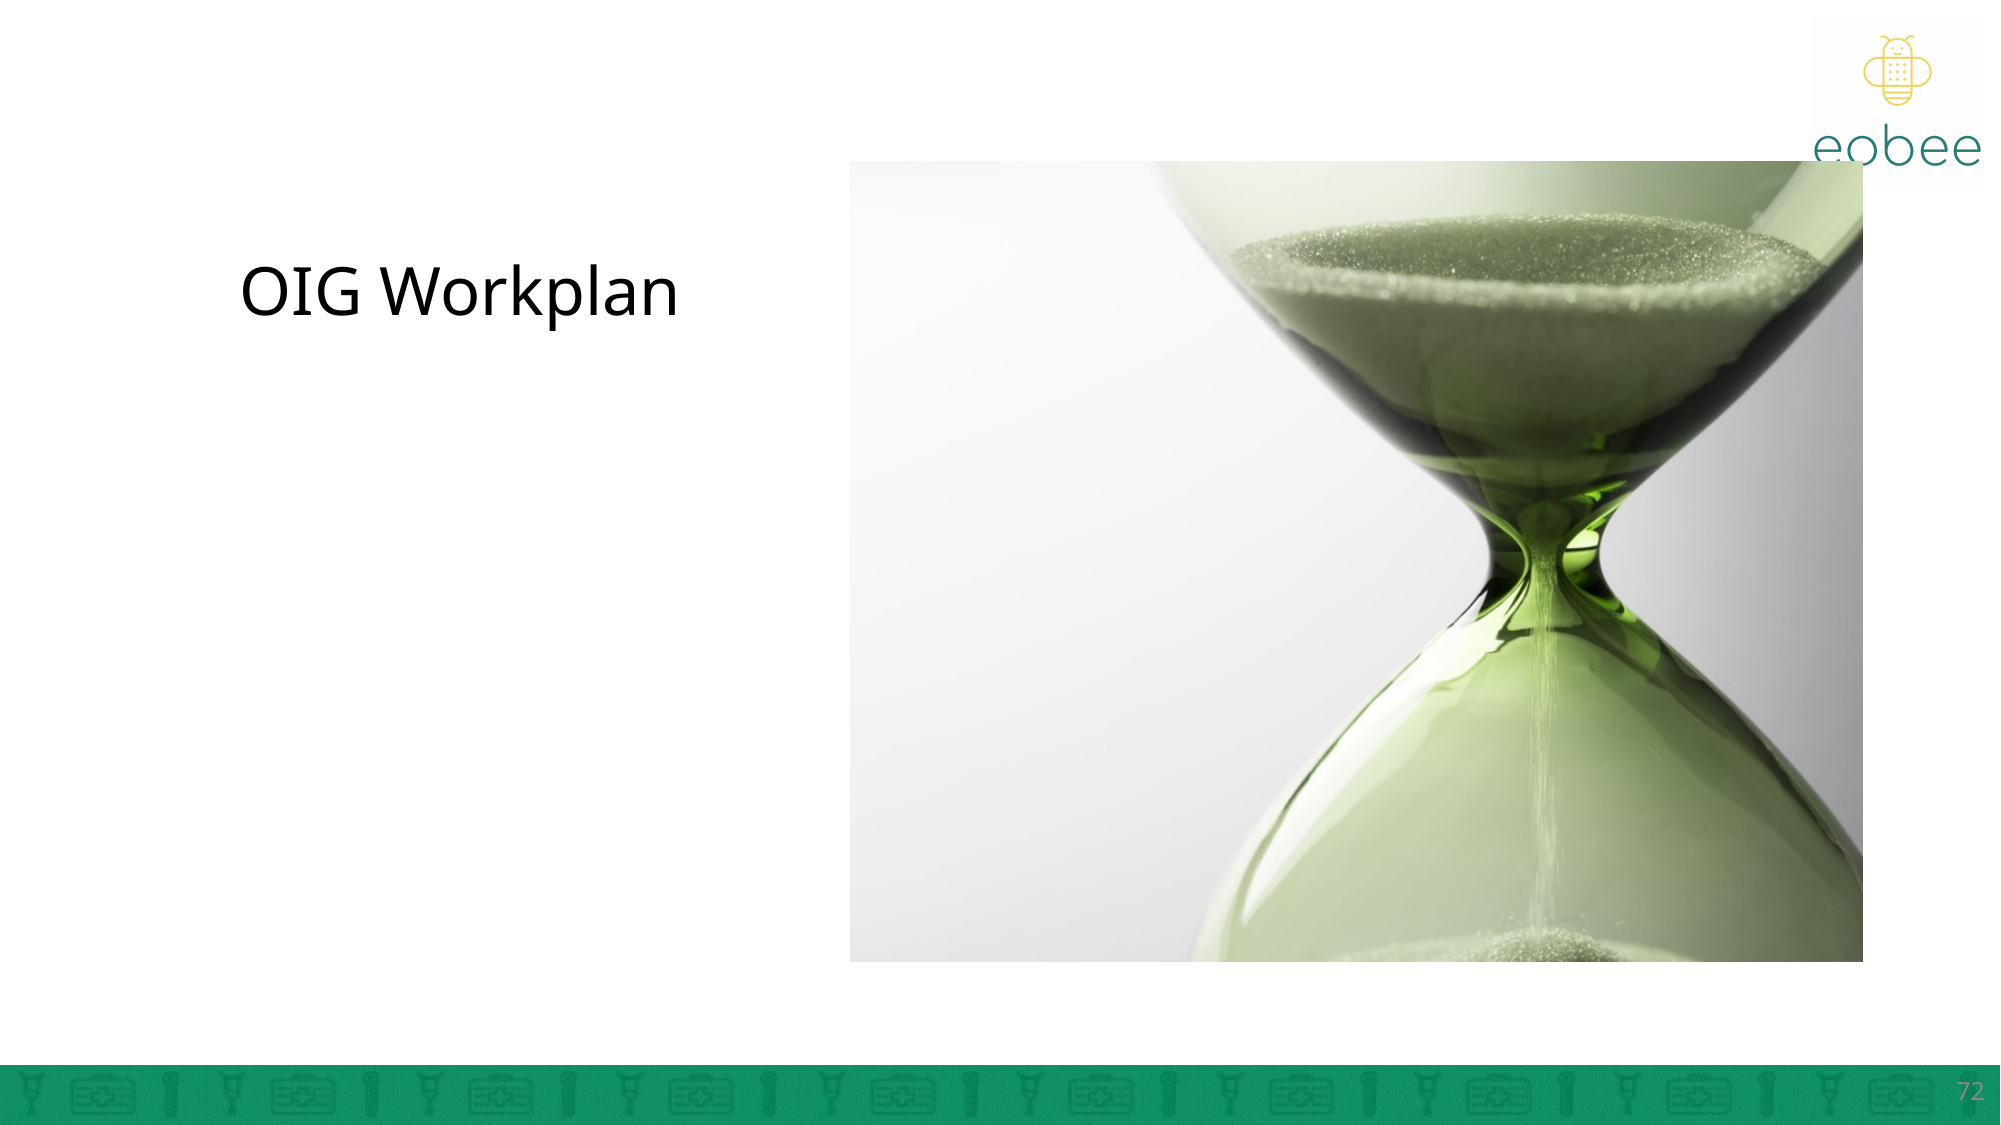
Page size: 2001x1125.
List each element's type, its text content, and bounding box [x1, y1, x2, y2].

title OIG Workplan [137, 75, 783, 338]
picture [0, 1065, 2000, 1125]
picture [850, 14, 1984, 962]
slide_number 72 [1550, 1062, 2000, 1123]
